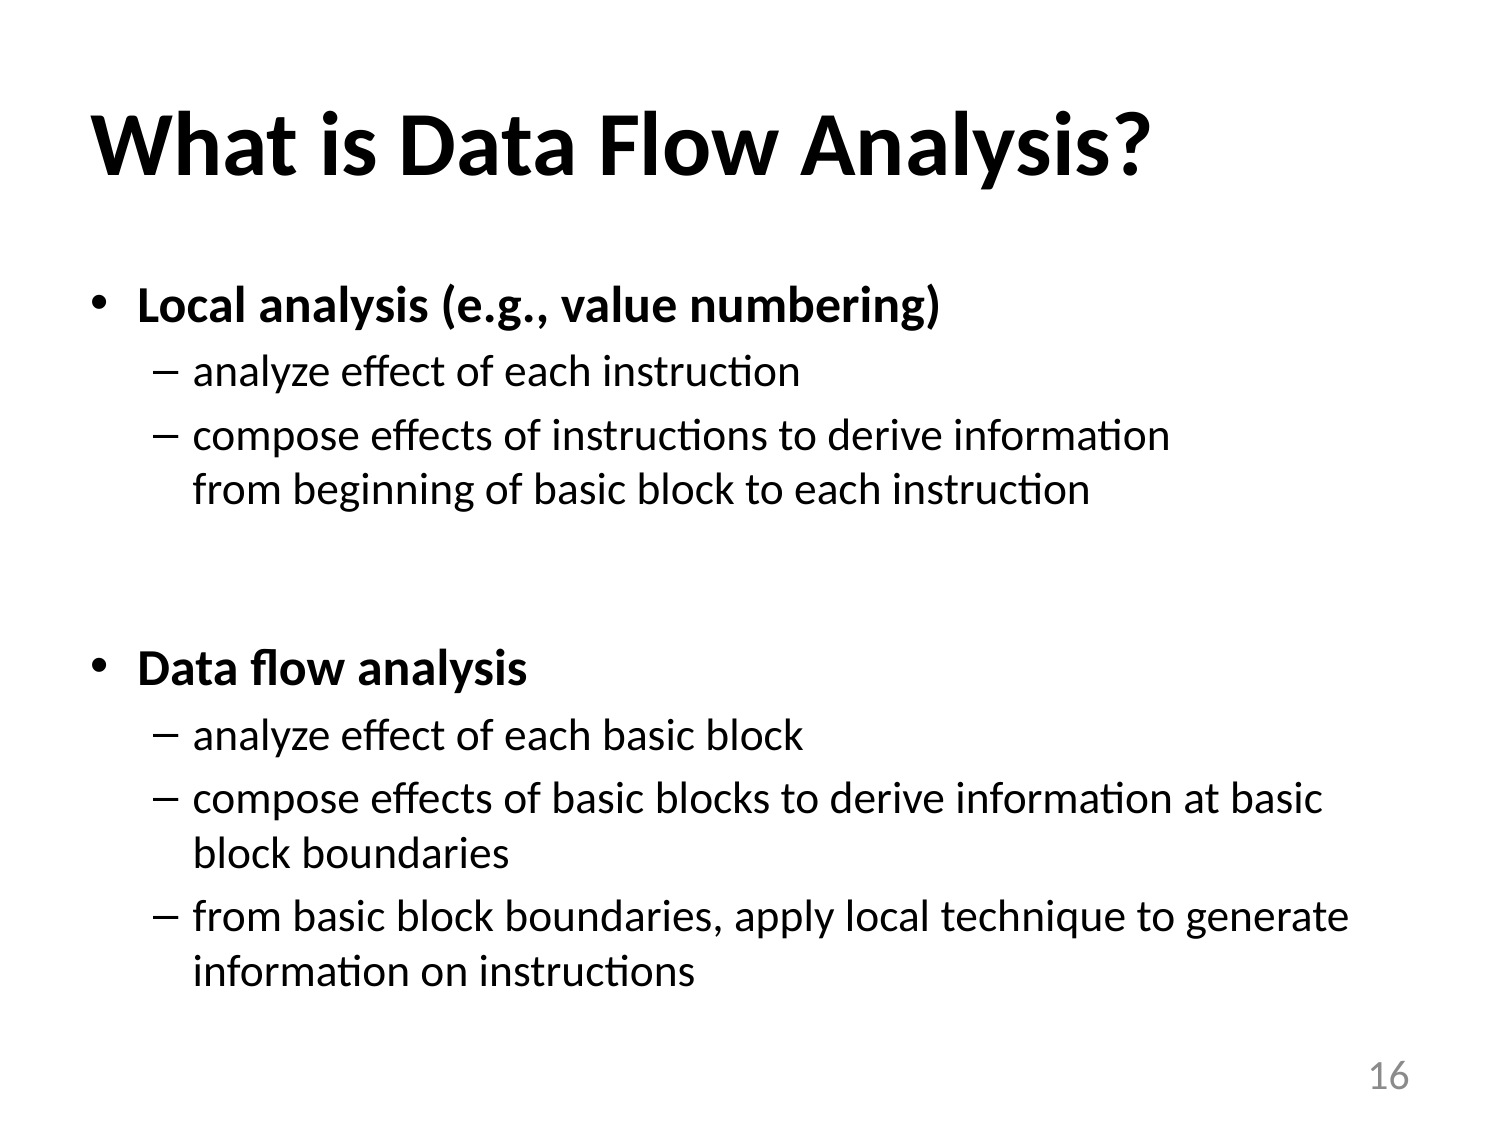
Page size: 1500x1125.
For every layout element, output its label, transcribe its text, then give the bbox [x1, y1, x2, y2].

slide_number 16 [1074, 1042, 1425, 1103]
list Local analysis (e.g., value numbering) analyze effect of each instruction compose effects of instructions to derive information from beginning of basic block to each instruction Data flow analysis analyze effect of each basic block compose effects of basic blocks to derive information at basic block boundaries from basic block boundaries, apply local technique to generate information on instructions [75, 262, 1425, 1005]
title What is Data Flow Analysis? [75, 45, 1425, 233]
